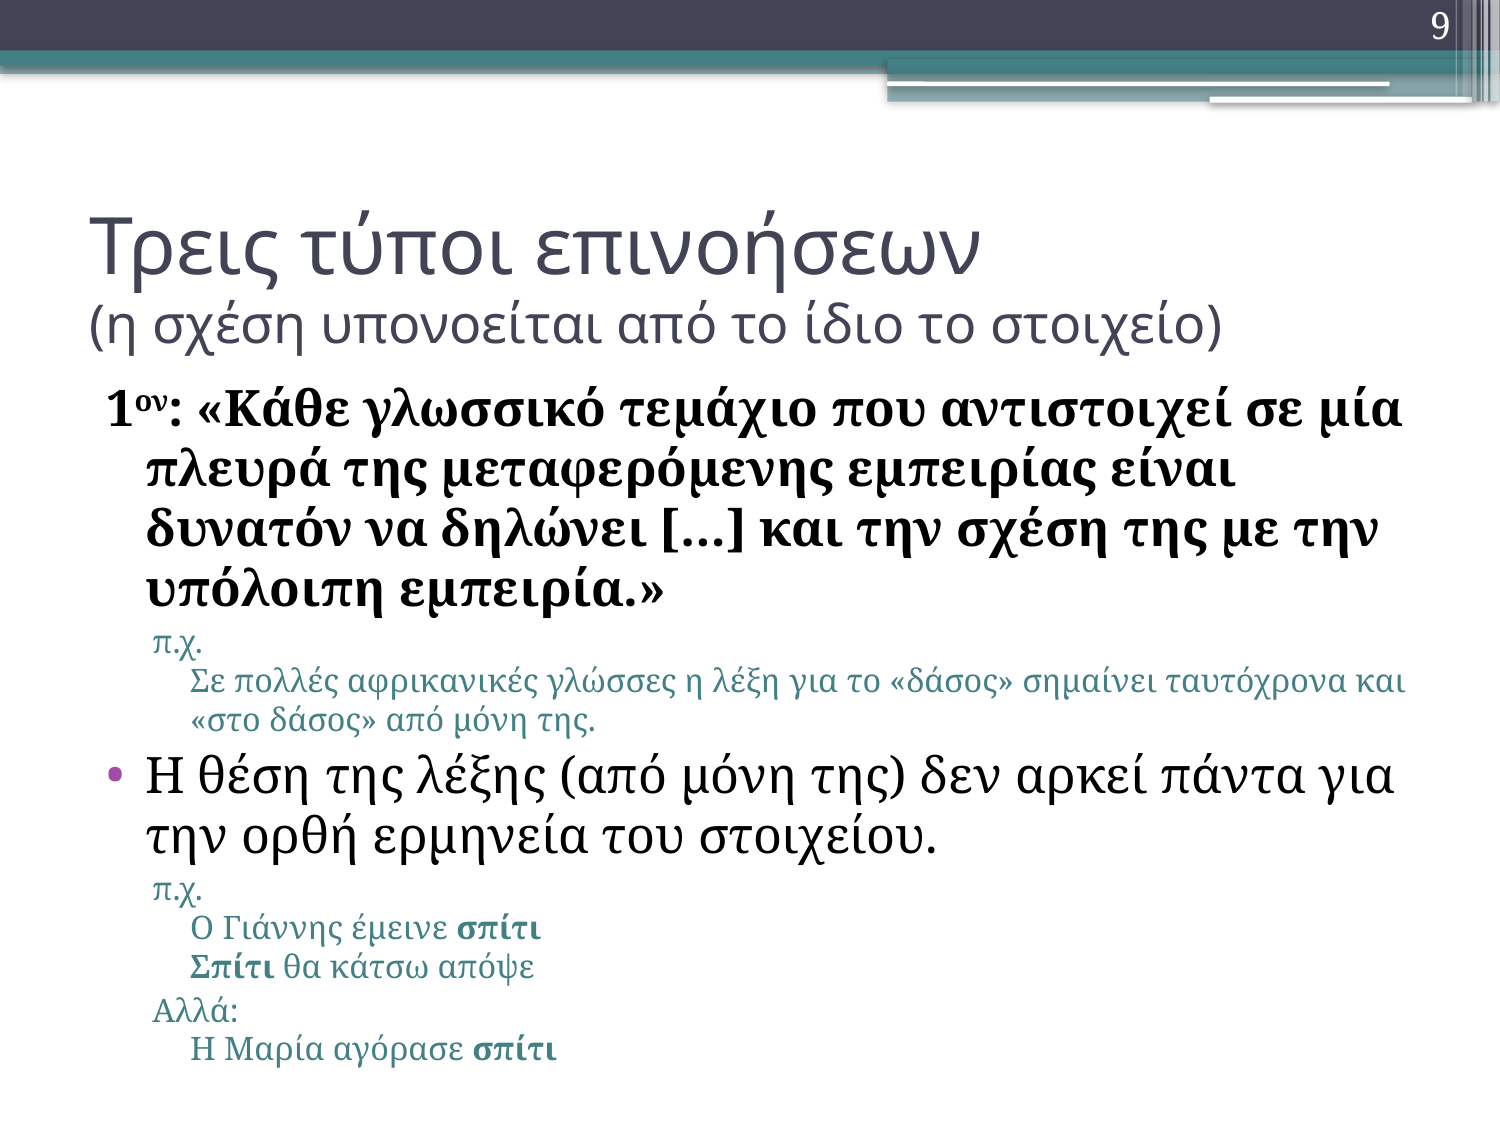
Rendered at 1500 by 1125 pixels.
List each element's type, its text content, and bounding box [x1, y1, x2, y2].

title Τρεις τύποι επινοήσεων (η σχέση υπονοείται από το ίδιο το στοιχείο) [75, 187, 1425, 363]
slide_number 9 [1341, 0, 1466, 61]
list 1ον: «Κάθε γλωσσικό τεμάχιο που αντιστοιχεί σε μία πλευρά της μεταφερόμενης εμπειρίας είναι δυνατόν να δηλώνει […] και την σχέση της με την υπόλοιπη εμπειρία.» π.χ. Σε πολλές αφρικανικές γλώσσες η λέξη για το «δάσος» σημαίνει ταυτόχρονα και «στο δάσος» από μόνη της. Η θέση της λέξης (από μόνη της) δεν αρκεί πάντα για την ορθή ερμηνεία του στοιχείου. π.χ. Ο Γιάννης έμεινε σπίτι Σπίτι θα κάτσω απόψε Αλλά: Η Μαρία αγόρασε σπίτι [75, 368, 1425, 1079]
